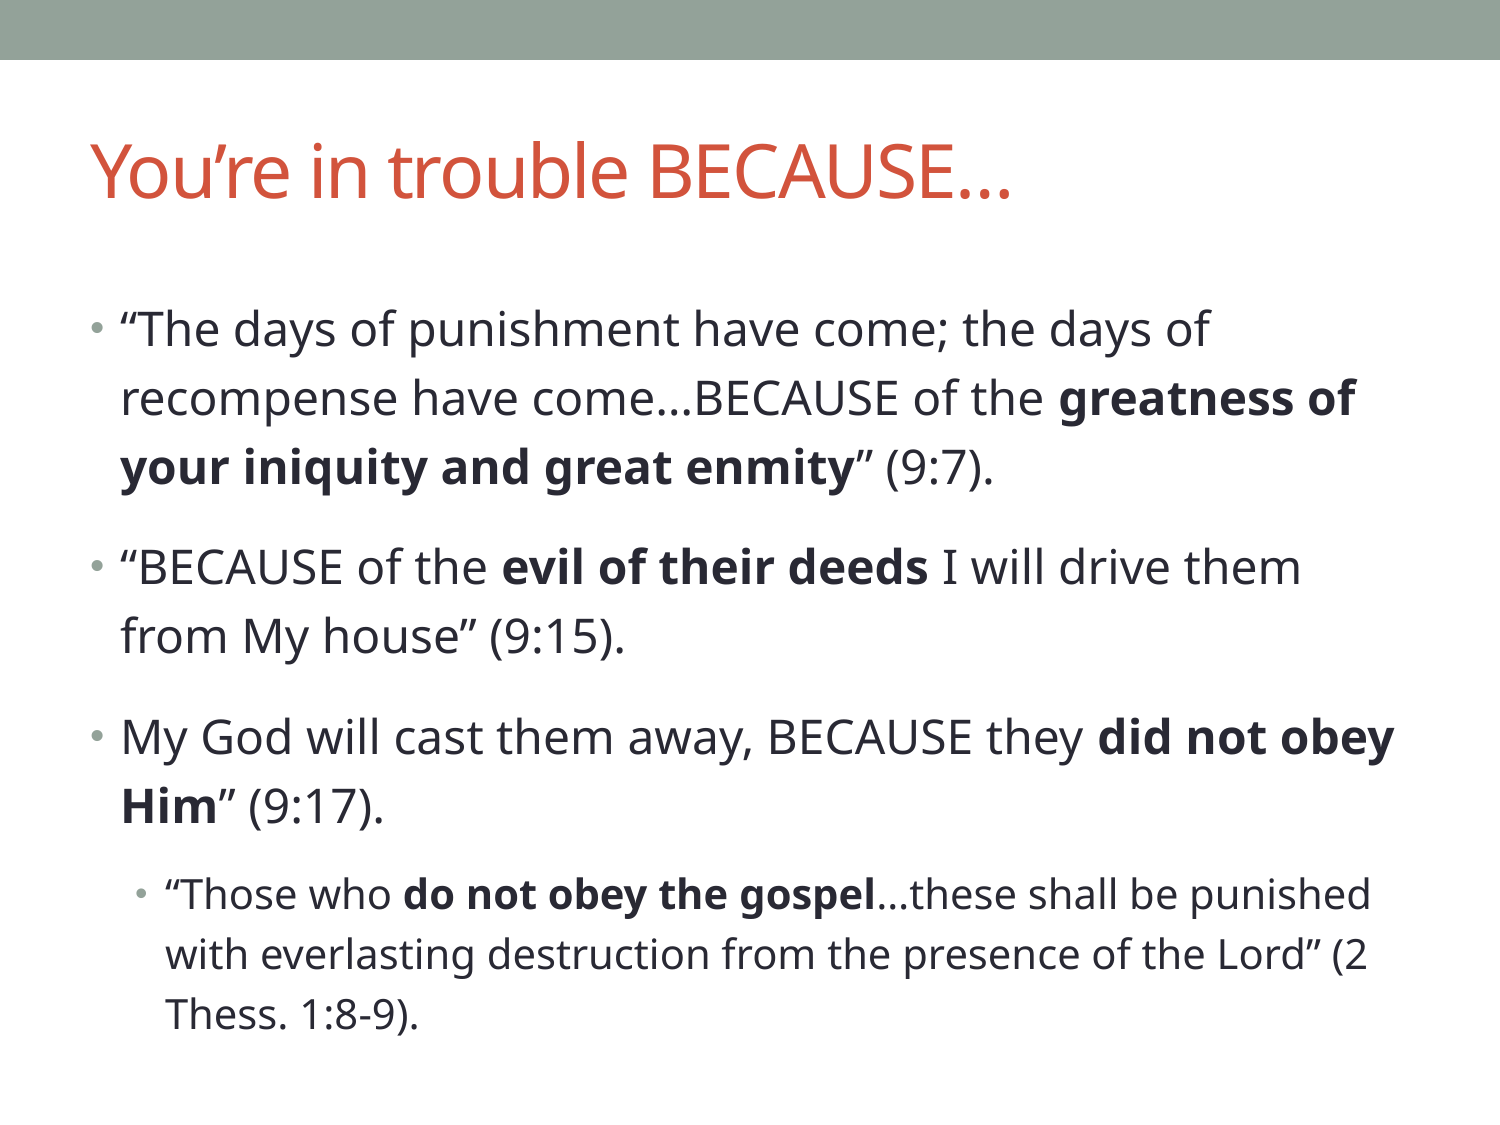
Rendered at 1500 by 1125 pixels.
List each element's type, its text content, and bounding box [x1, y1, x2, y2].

list “The days of punishment have come; the days of recompense have come…BECAUSE of the greatness of your iniquity and great enmity” (9:7). “BECAUSE of the evil of their deeds I will drive them from My house” (9:15). My God will cast them away, BECAUSE they did not obey Him” (9:17). “Those who do not obey the gospel…these shall be punished with everlasting destruction from the presence of the Lord” (2 Thess. 1:8-9). [75, 262, 1425, 1063]
title You’re in trouble BECAUSE… [75, 87, 1425, 250]
